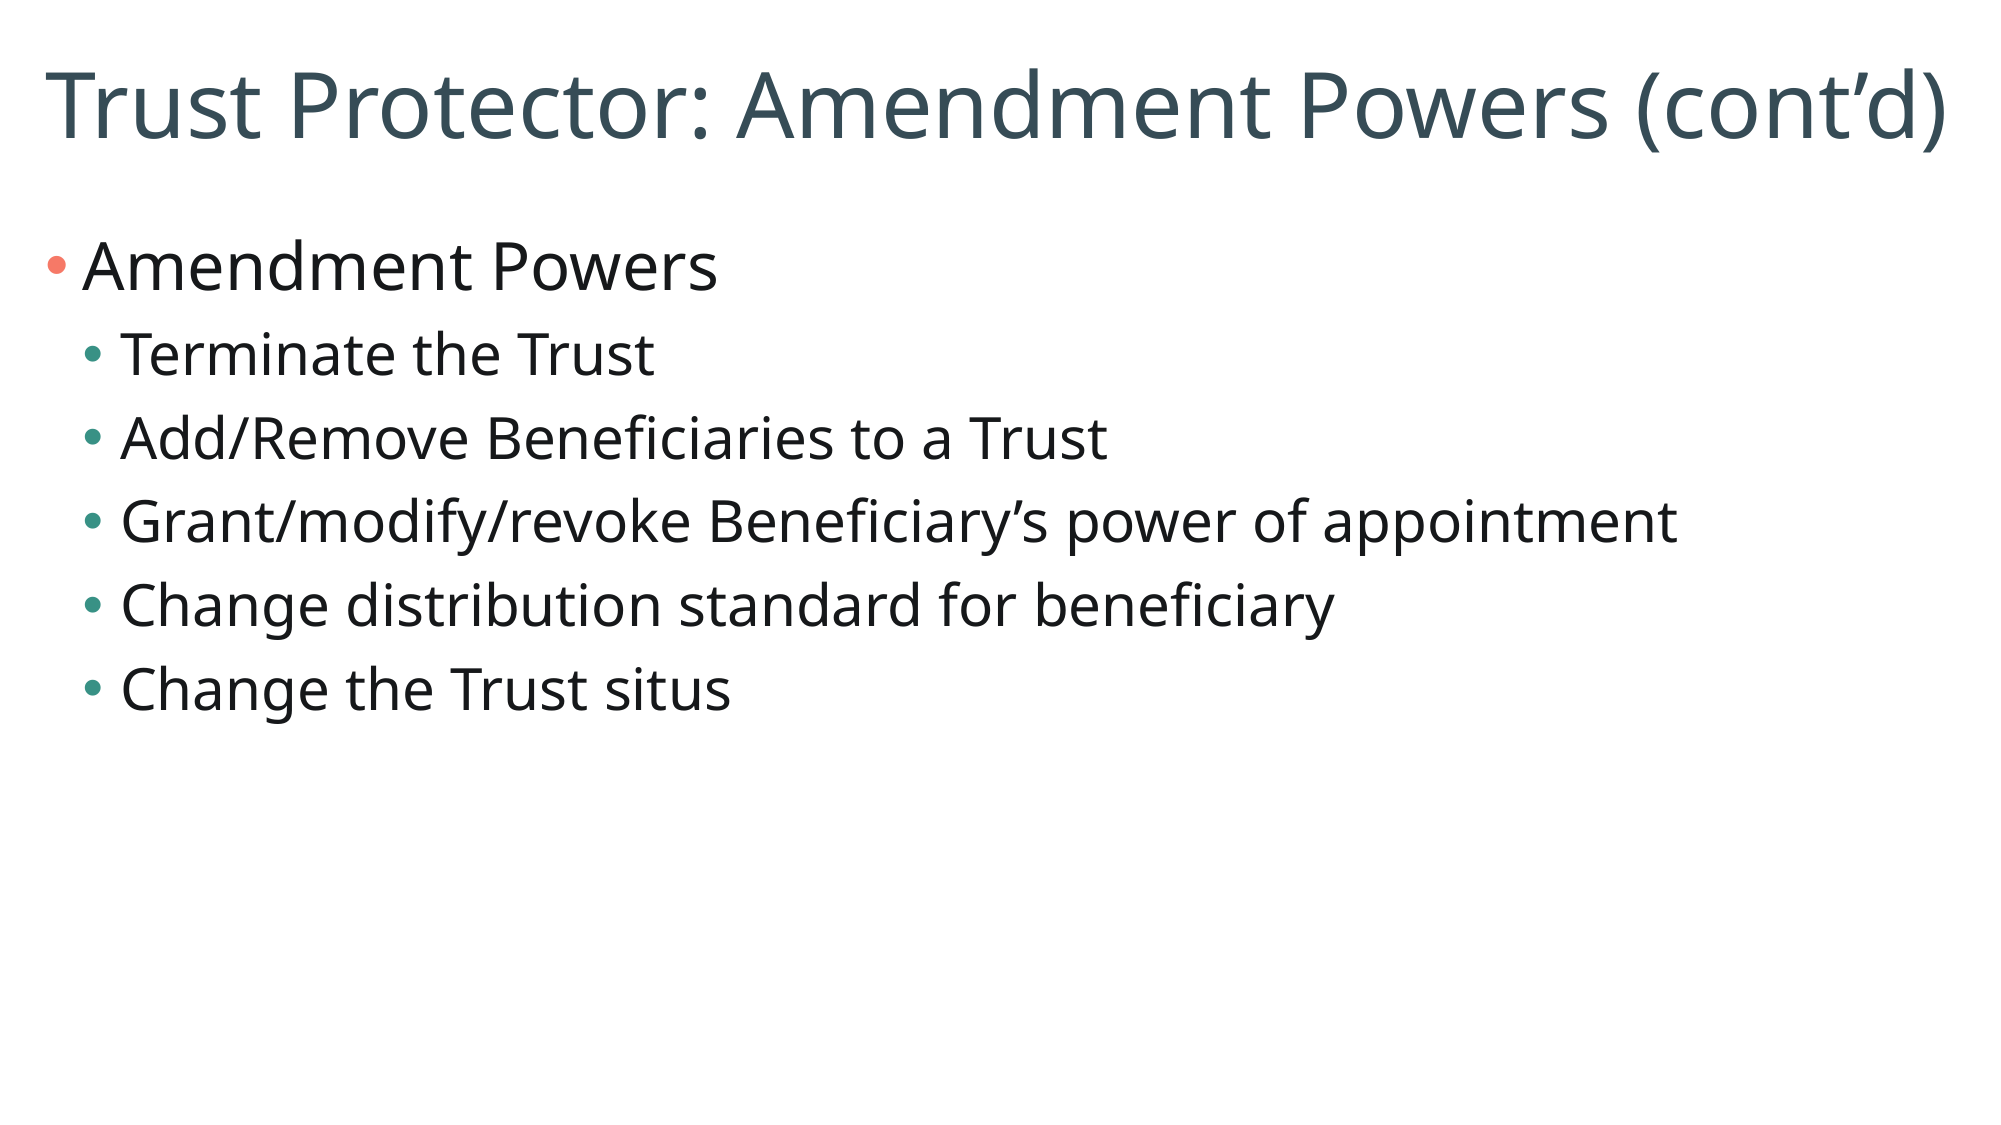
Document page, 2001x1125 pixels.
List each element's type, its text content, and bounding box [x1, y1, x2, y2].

list Amendment Powers Terminate the Trust Add/Remove Beneficiaries to a Trust Grant/modify/revoke Beneficiary’s power of appointment Change distribution standard for beneficiary Change the Trust situs [0, 217, 2000, 1125]
title Trust Protector: Amendment Powers (cont’d) [0, 0, 2000, 217]
